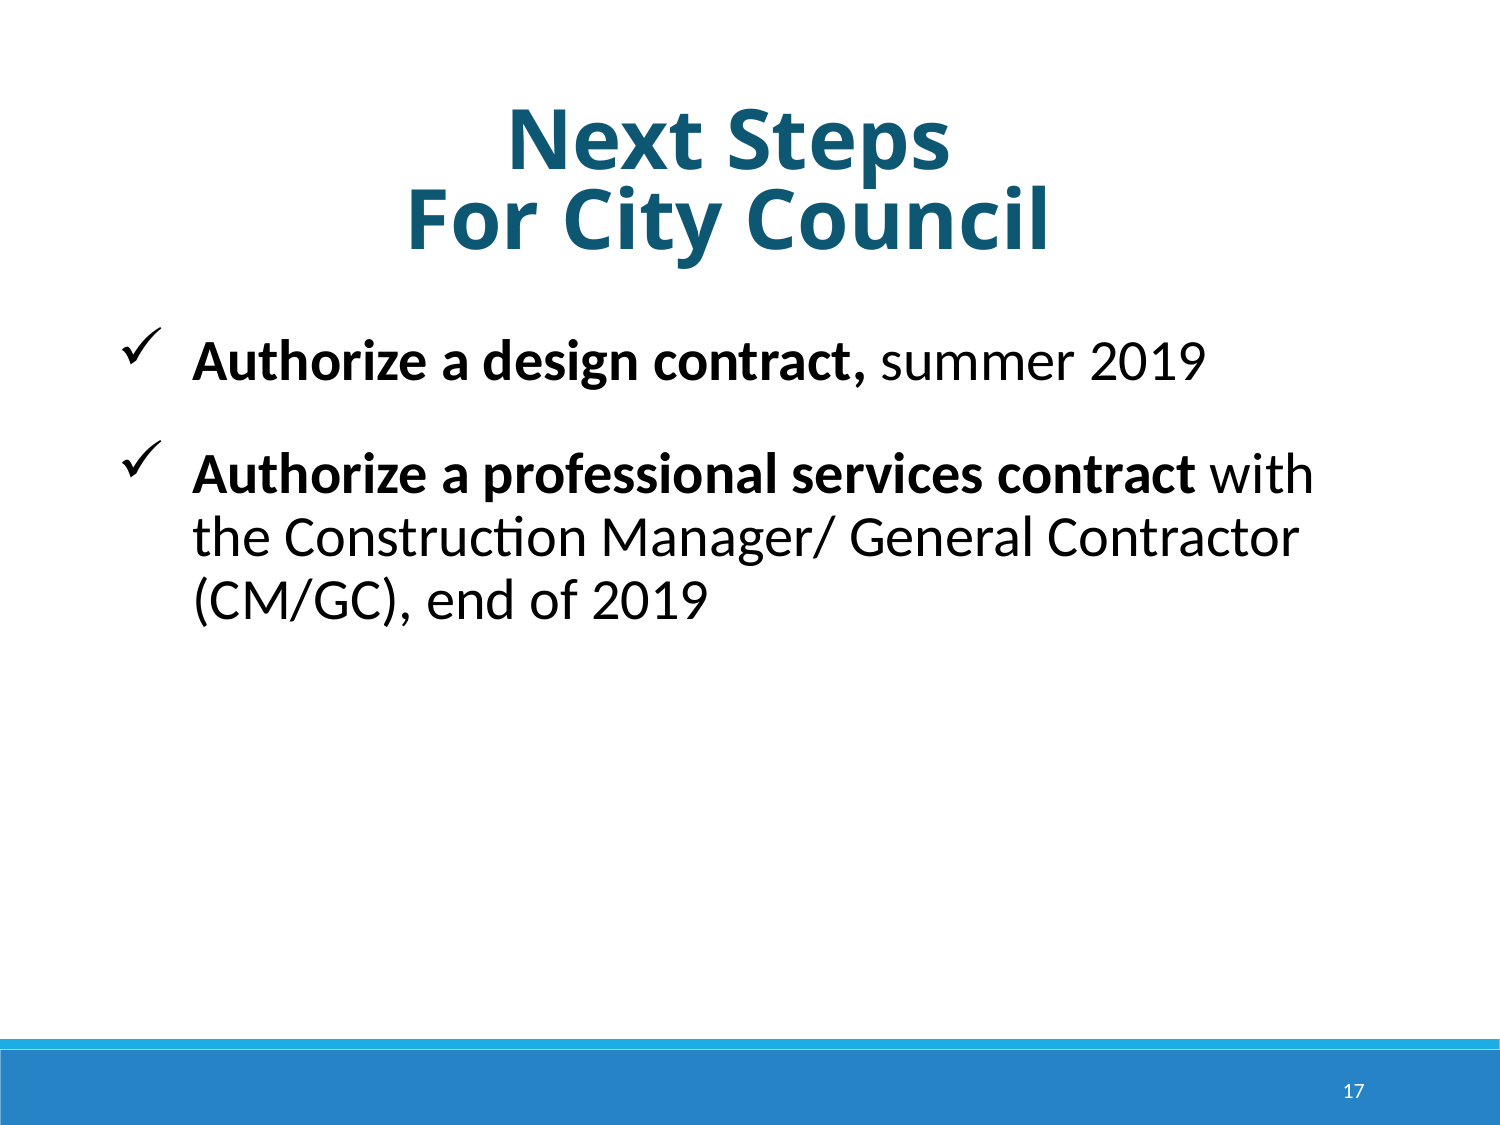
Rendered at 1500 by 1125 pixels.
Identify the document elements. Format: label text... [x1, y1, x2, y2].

slide_number 17 [1218, 1059, 1380, 1120]
text_box Next Steps For City Council [123, 97, 1334, 273]
text_box Authorize a design contract, summer 2019 Authorize a professional services contract with the Construction Manager/ General Contractor (CM/GC), end of 2019 [98, 324, 1402, 870]
